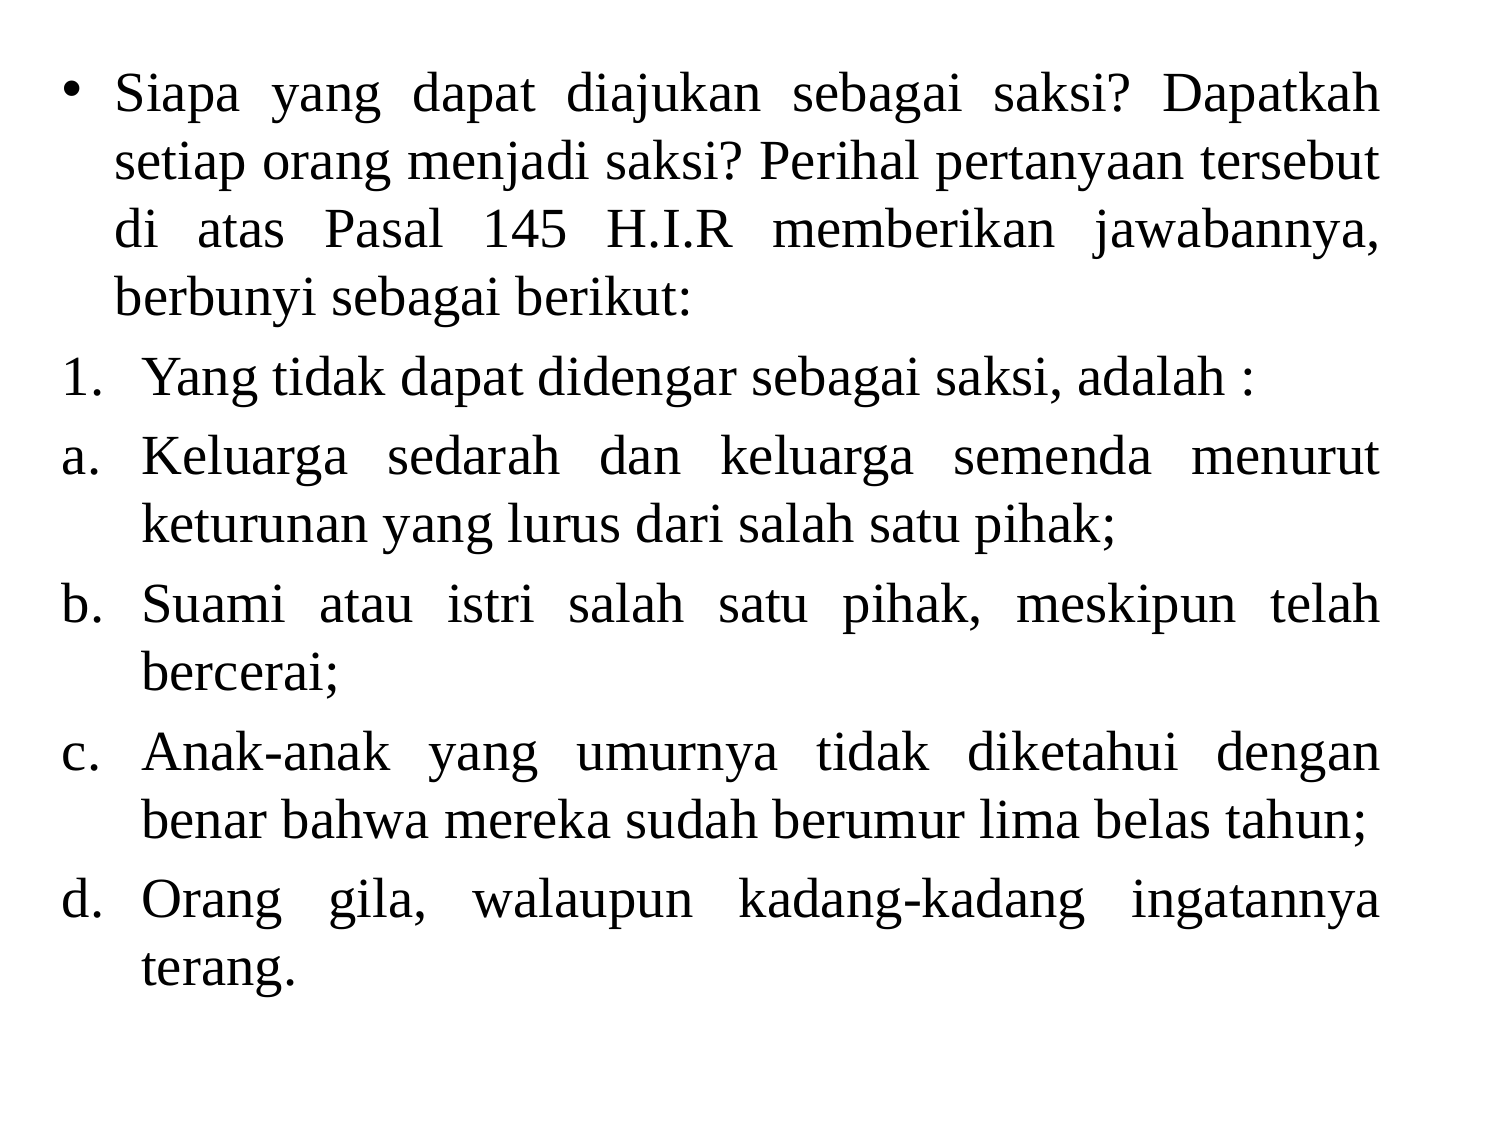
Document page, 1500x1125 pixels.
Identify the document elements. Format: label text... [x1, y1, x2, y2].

list Siapa yang dapat diajukan sebagai saksi? Dapatkah setiap orang menjadi saksi? Perihal pertanyaan tersebut di atas Pasal 145 H.I.R memberikan jawabannya, berbunyi sebagai berikut: Yang tidak dapat didengar sebagai saksi, adalah : Keluarga sedarah dan keluarga semenda menurut keturunan yang lurus dari salah satu pihak; Suami atau istri salah satu pihak, meskipun telah bercerai; Anak-anak yang umurnya tidak diketahui dengan benar bahwa mereka sudah berumur lima belas tahun; Orang gila, walaupun kadang-kadang ingatannya terang. [46, 46, 1397, 1059]
